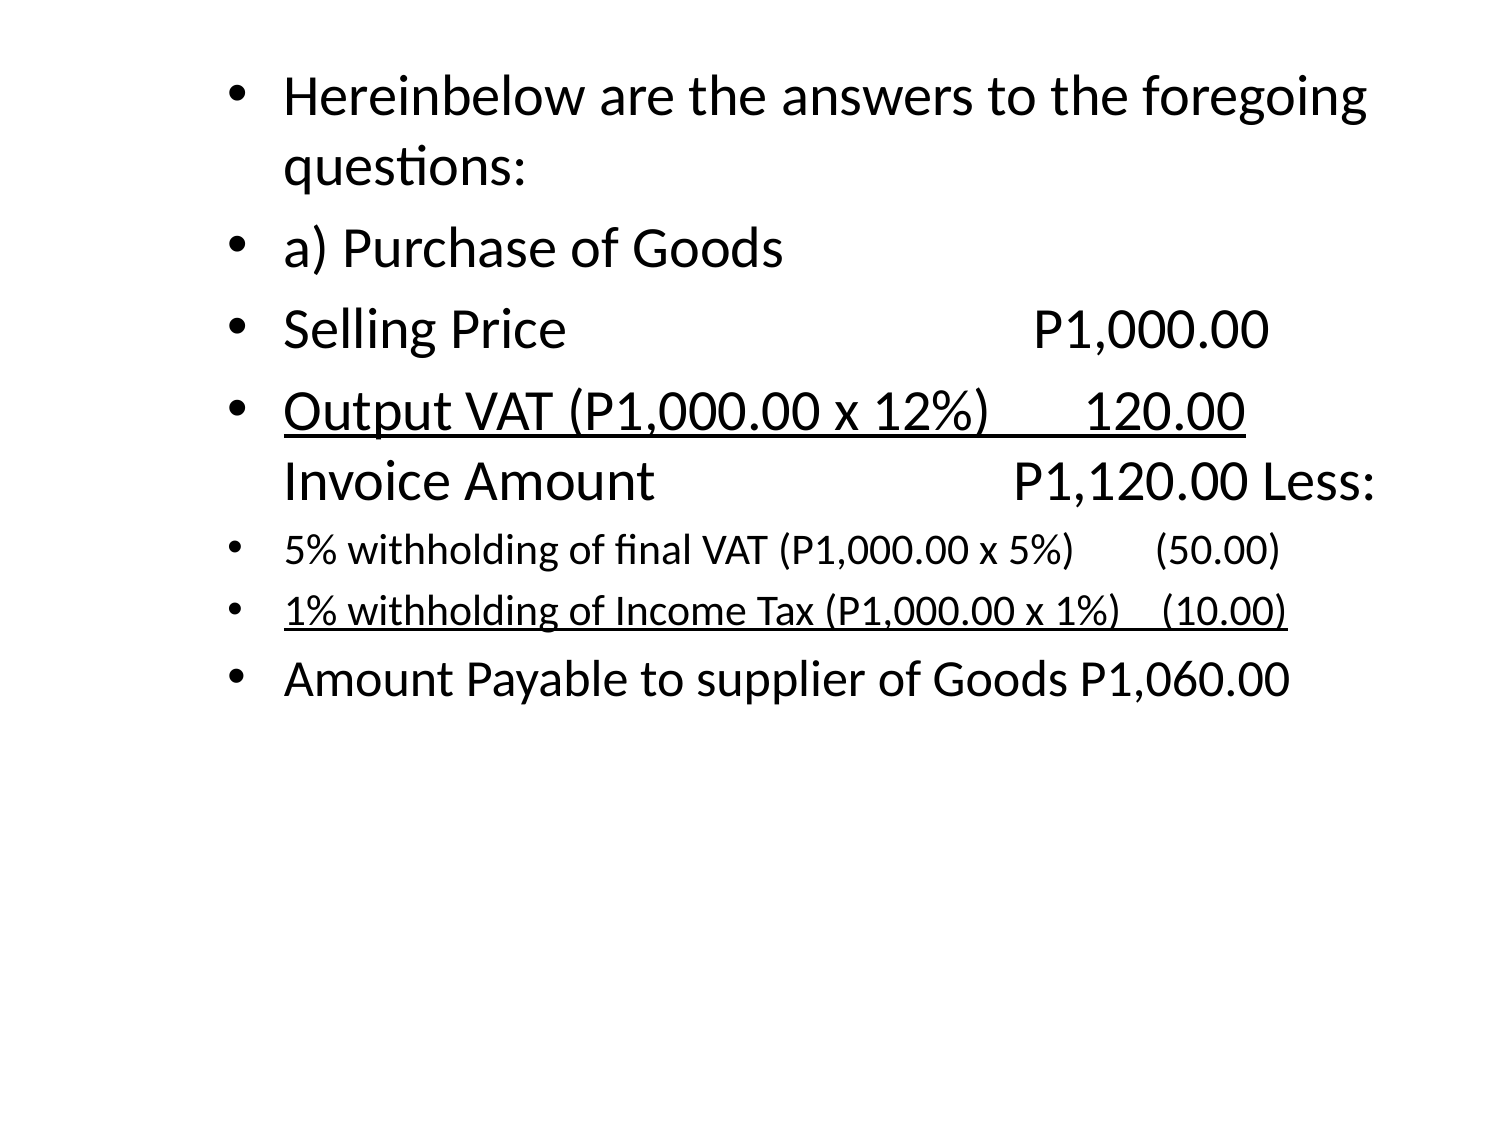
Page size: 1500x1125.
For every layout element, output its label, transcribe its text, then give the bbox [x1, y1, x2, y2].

list Hereinbelow are the answers to the foregoing questions: a) Purchase of Goods Selling Price P1,000.00 Output VAT (P1,000.00 x 12%) 120.00 Invoice Amount P1,120.00 Less: 5% withholding of final VAT (P1,000.00 x 5%) (50.00) 1% withholding of Income Tax (P1,000.00 x 1%) (10.00) Amount Payable to supplier of Goods P1,060.00 [212, 50, 1443, 975]
